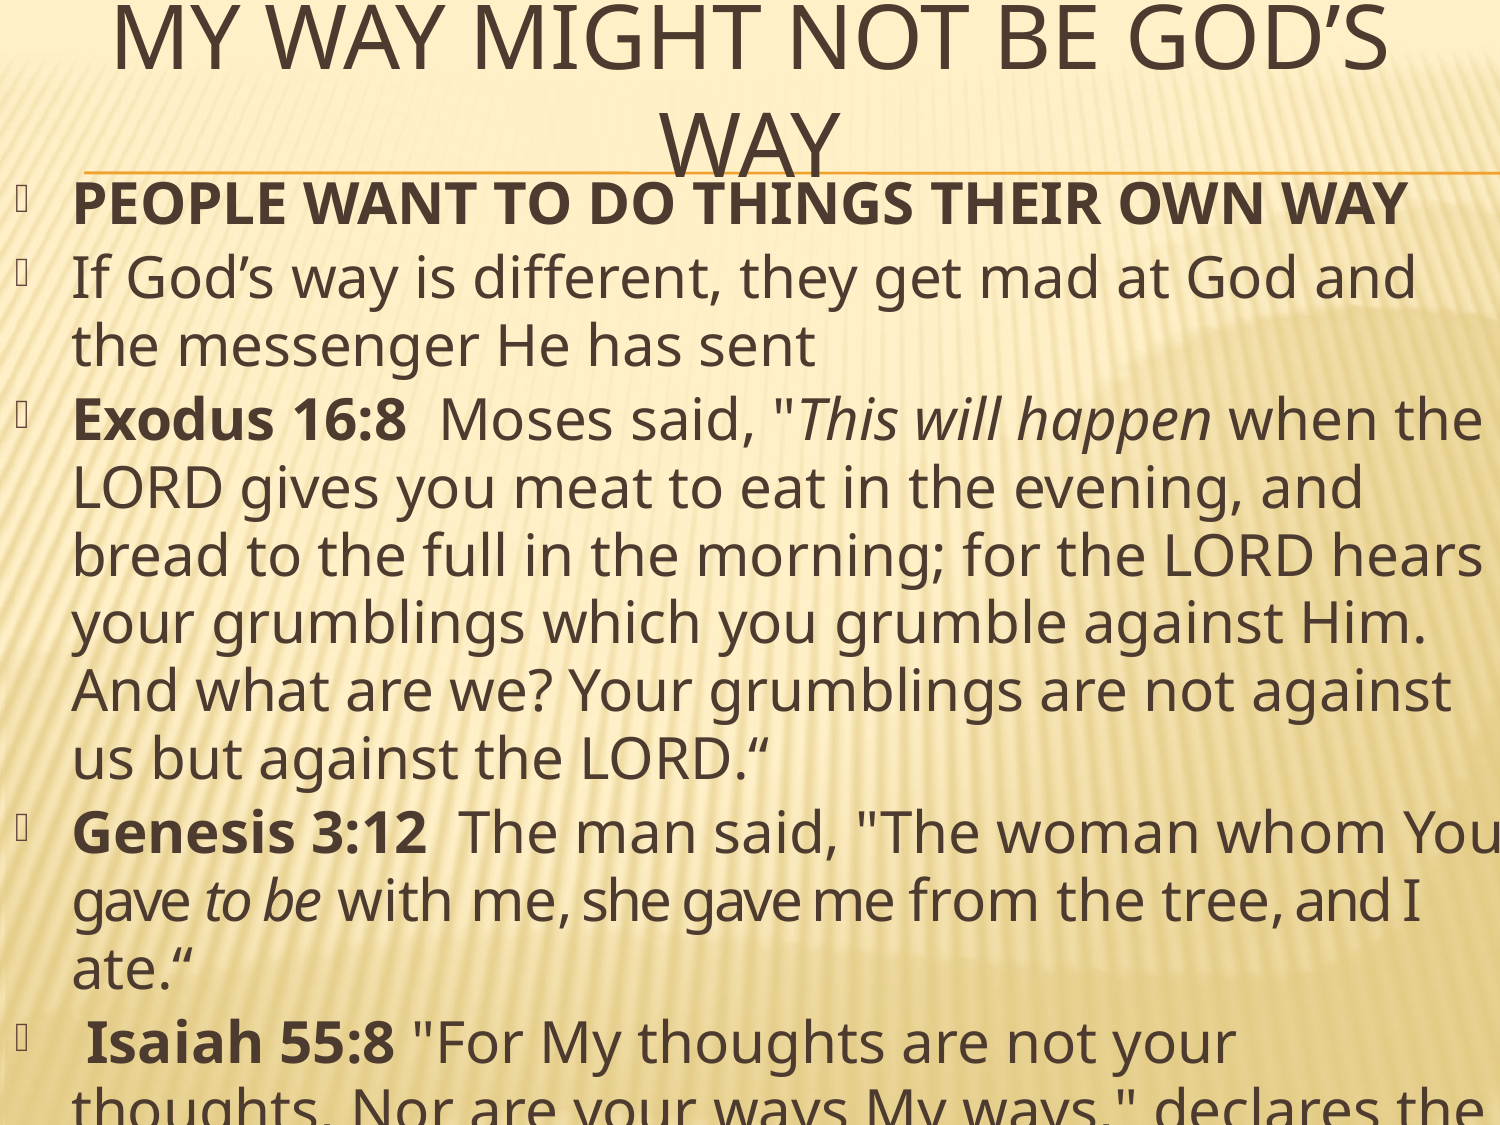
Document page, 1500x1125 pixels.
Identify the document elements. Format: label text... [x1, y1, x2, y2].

list PEOPLE WANT TO DO THINGS THEIR OWN WAY If God’s way is different, they get mad at God and the messenger He has sent Exodus 16:8 Moses said, "This will happen when the LORD gives you meat to eat in the evening, and bread to the full in the morning; for the LORD hears your grumblings which you grumble against Him. And what are we? Your grumblings are not against us but against the LORD.“ Genesis 3:12 The man said, "The woman whom You gave to be with me, she gave me from the tree, and I ate.“ Isaiah 55:8 "For My thoughts are not your thoughts, Nor are your ways My ways," declares the LORD. [0, 162, 1500, 1125]
title MY WAY MIGHT NOT BE God’s way [0, 0, 1500, 162]
